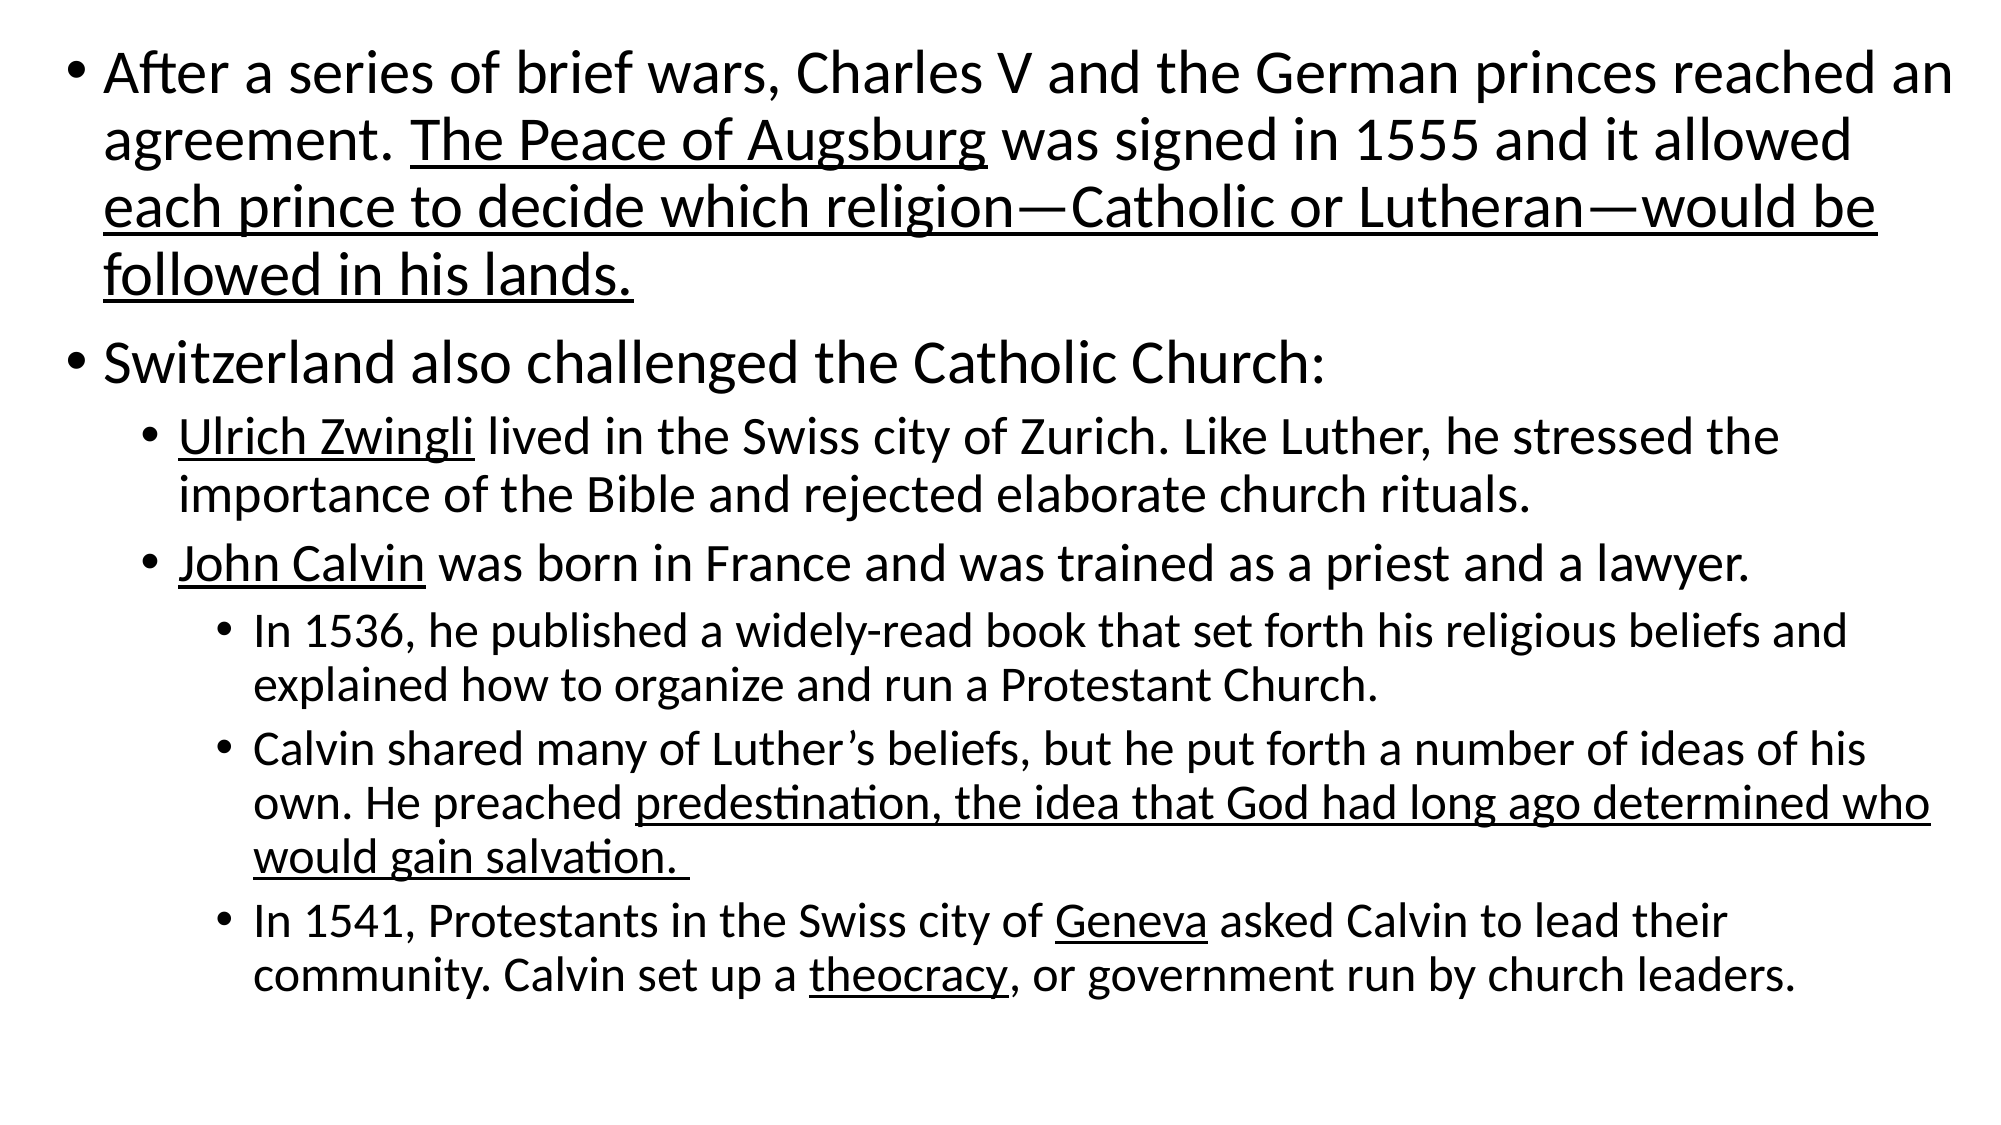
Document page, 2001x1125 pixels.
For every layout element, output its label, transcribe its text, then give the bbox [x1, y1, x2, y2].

list After a series of brief wars, Charles V and the German princes reached an agreement. The Peace of Augsburg was signed in 1555 and it allowed each prince to decide which religion—Catholic or Lutheran—would be followed in his lands. Switzerland also challenged the Catholic Church: Ulrich Zwingli lived in the Swiss city of Zurich. Like Luther, he stressed the importance of the Bible and rejected elaborate church rituals. John Calvin was born in France and was trained as a priest and a lawyer. In 1536, he published a widely-read book that set forth his religious beliefs and explained how to organize and run a Protestant Church. Calvin shared many of Luther’s beliefs, but he put forth a number of ideas of his own. He preached predestination, the idea that God had long ago determined who would gain salvation. In 1541, Protestants in the Swiss city of Geneva asked Calvin to lead their community. Calvin set up a theocracy, or government run by church leaders. [50, 31, 1976, 1101]
